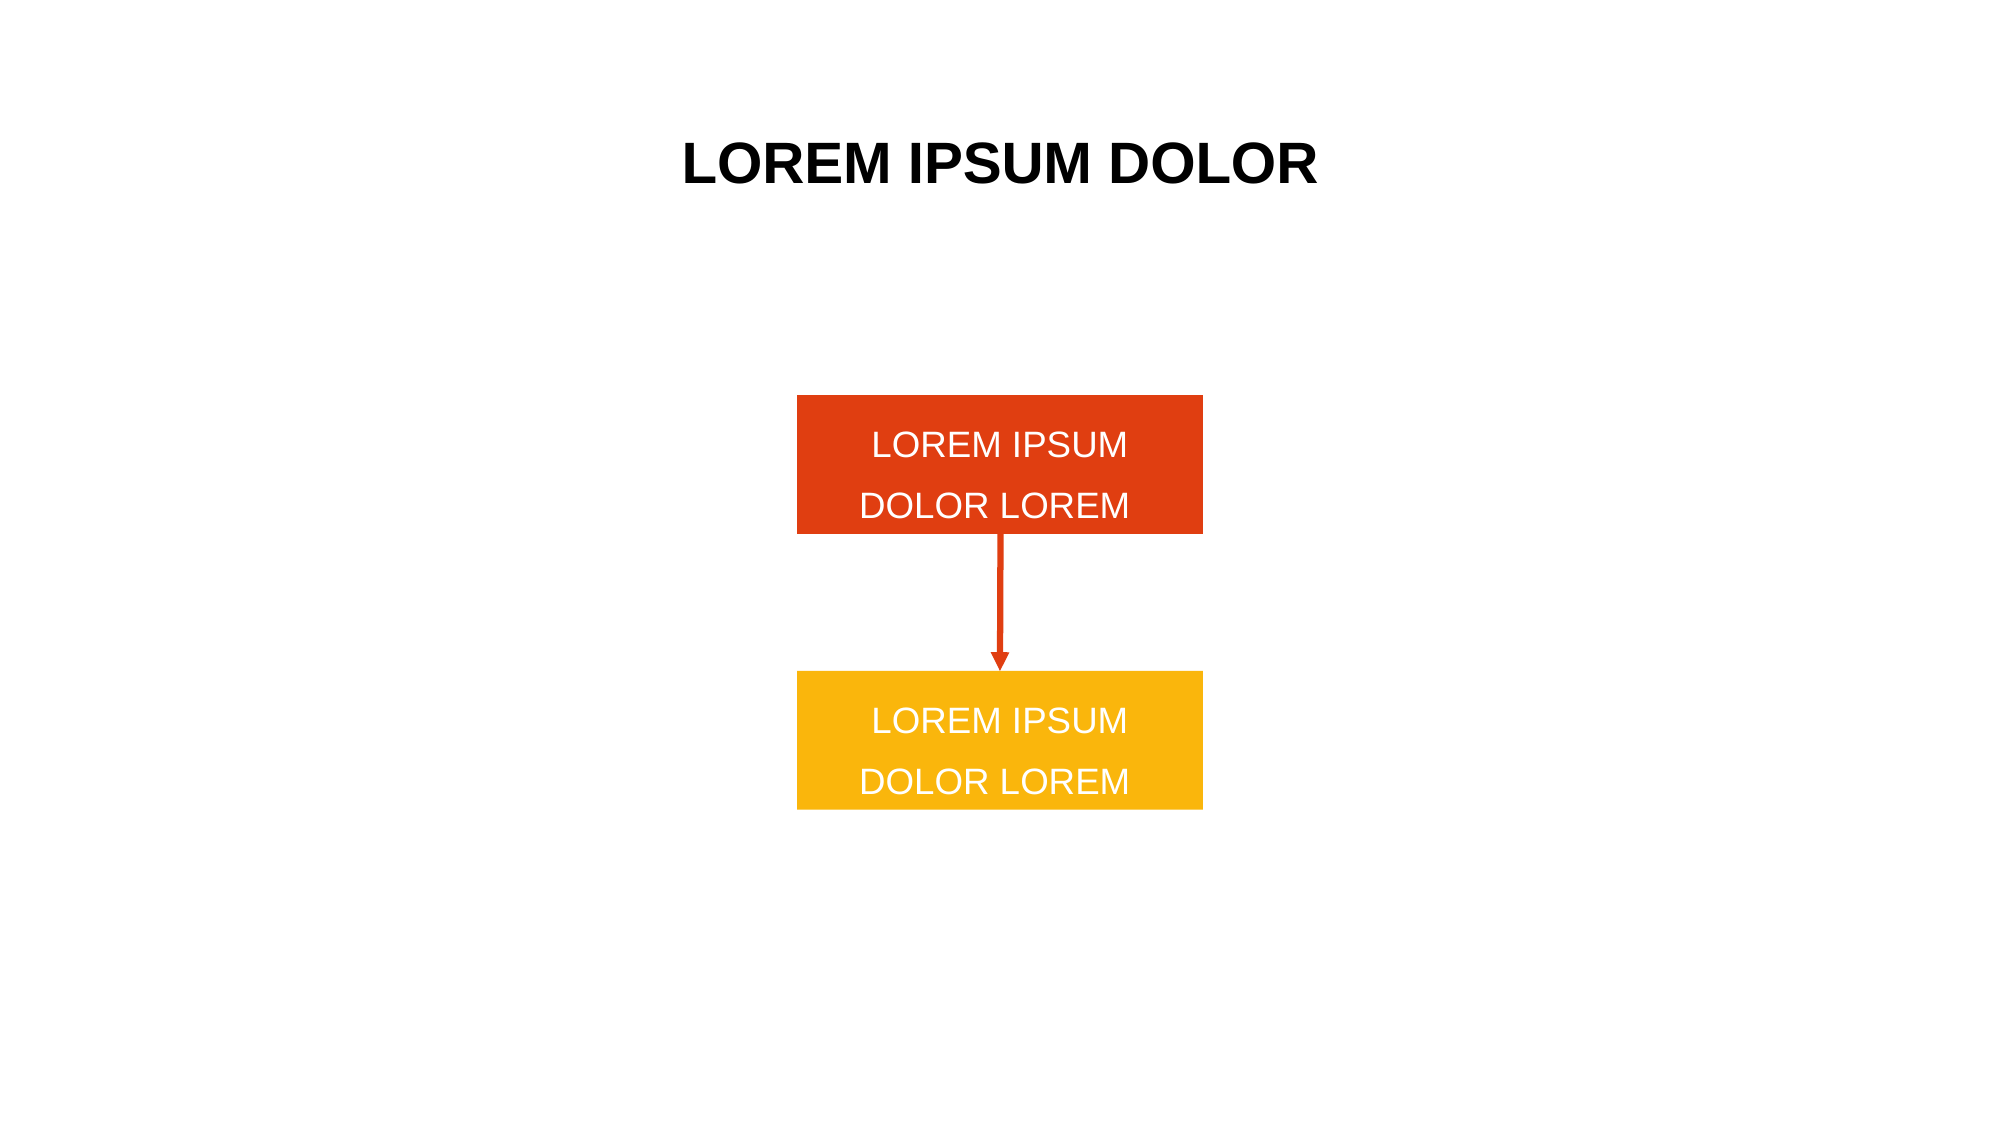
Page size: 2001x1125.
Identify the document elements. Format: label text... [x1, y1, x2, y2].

text_box LOREM IPSUM DOLOR [202, 84, 1798, 222]
text_box LOREM IPSUM DOLOR LOREM [796, 670, 1204, 811]
text_box LOREM IPSUM DOLOR LOREM [796, 394, 1204, 535]
